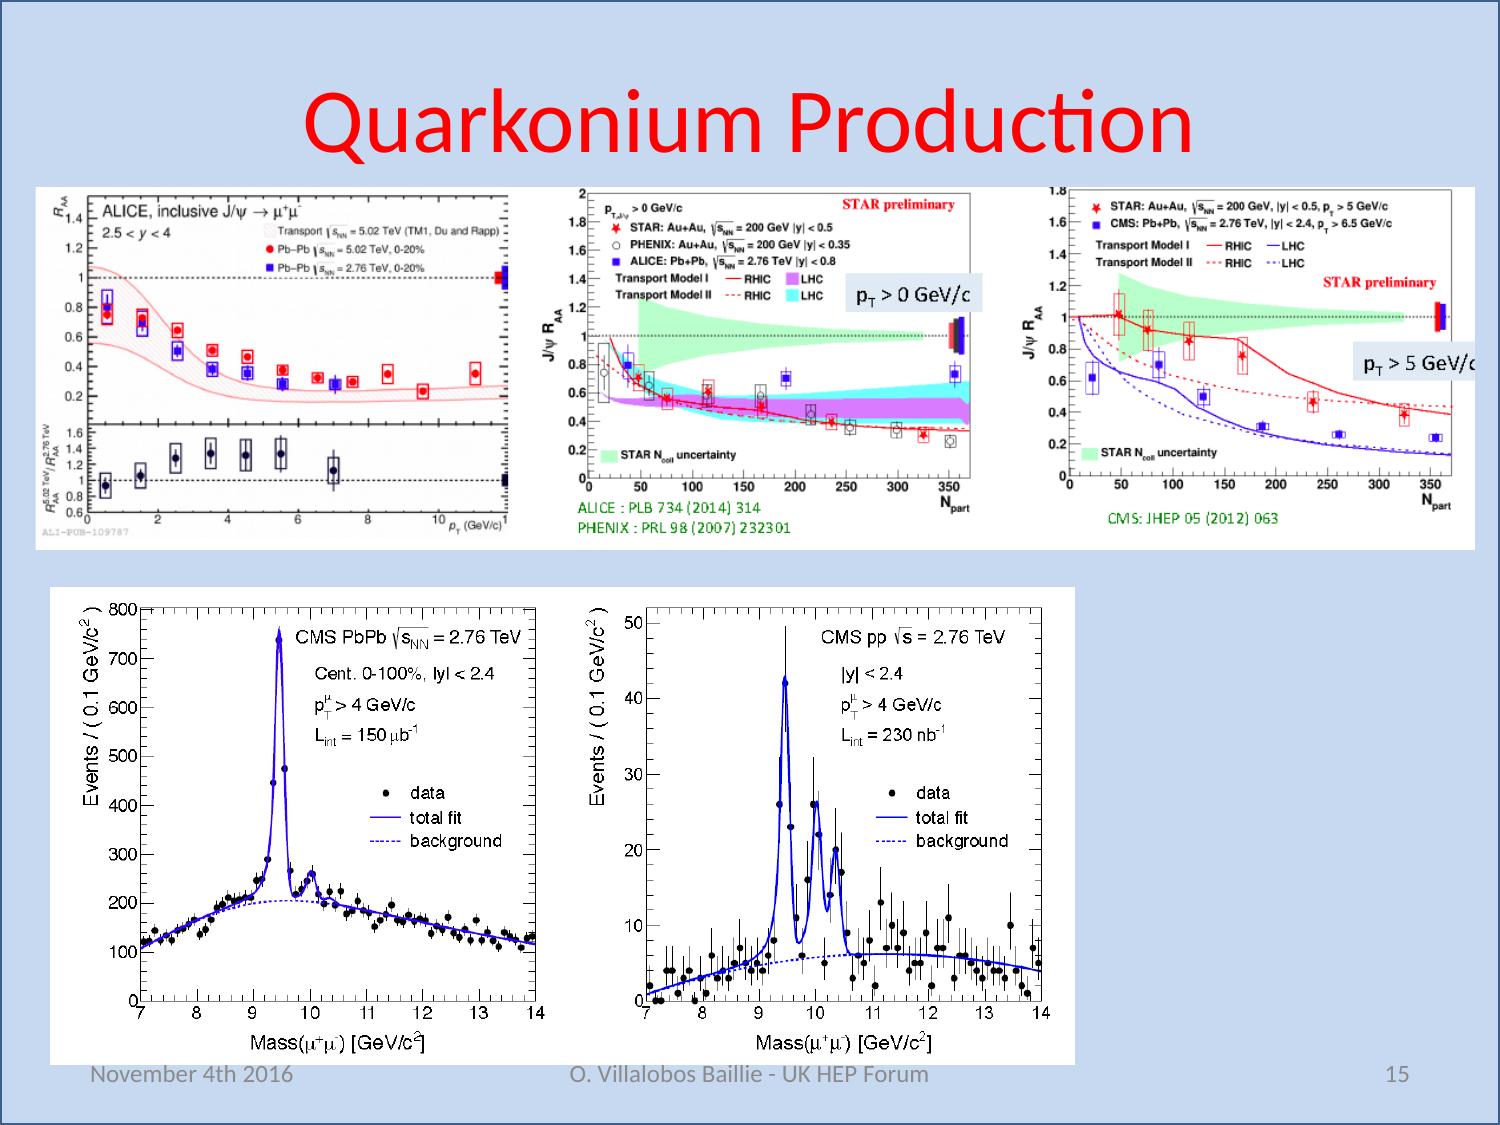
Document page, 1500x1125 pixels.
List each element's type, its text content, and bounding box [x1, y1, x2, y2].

picture [49, 587, 1076, 1065]
title Quarkonium Production [75, 45, 1425, 185]
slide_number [75, 1074, 425, 1103]
picture [35, 187, 1476, 551]
footer O. Villalobos Baillie - UK HEP Forum [512, 1074, 988, 1103]
slide_number 15 [1074, 1042, 1425, 1103]
